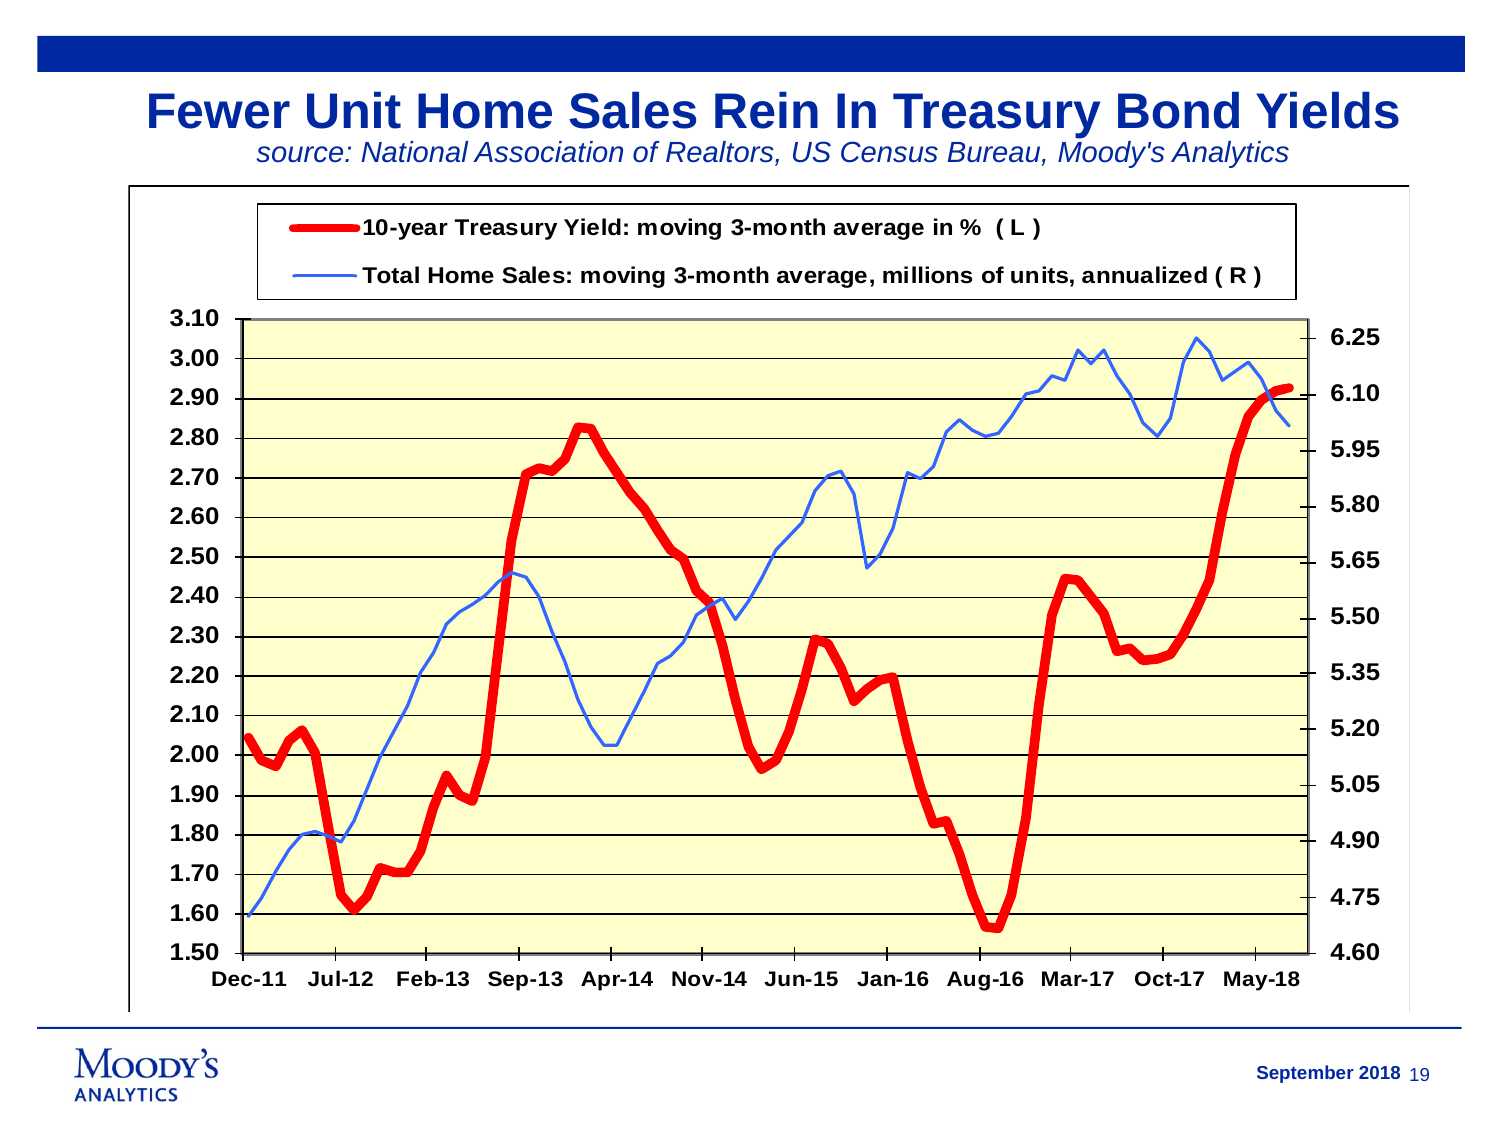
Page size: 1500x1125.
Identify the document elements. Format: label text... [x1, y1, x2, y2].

picture [128, 184, 1410, 1012]
slide_number 19 [1408, 1061, 1480, 1088]
picture [65, 1037, 230, 1110]
title Fewer Unit Home Sales Rein In Treasury Bond Yields source: National Association of Realtors, US Census Bureau, Moody's Analytics [87, 87, 1461, 170]
